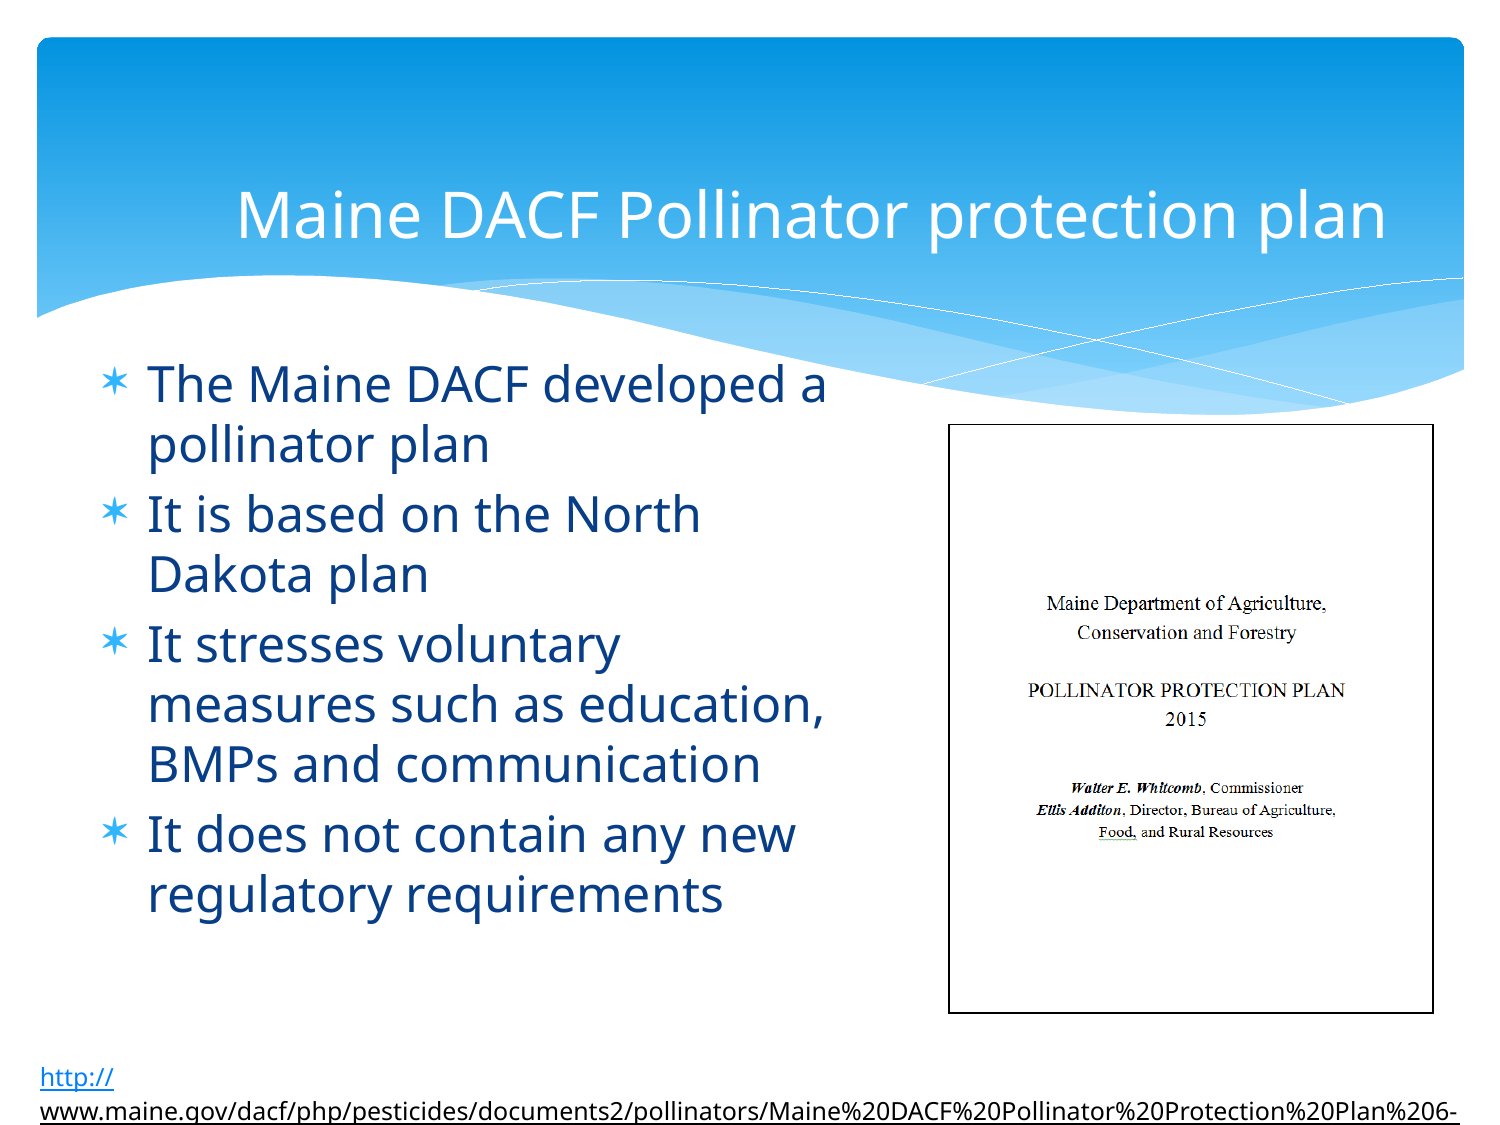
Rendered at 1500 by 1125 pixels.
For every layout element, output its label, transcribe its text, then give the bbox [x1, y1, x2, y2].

title Maine DACF Pollinator protection plan [174, 137, 1450, 288]
text_box http://www.maine.gov/dacf/php/pesticides/documents2/pollinators/Maine%20DACF%20Pollinator%20Protection%20Plan%206-2015.pdf [24, 1054, 1488, 1125]
picture [949, 424, 1433, 1013]
list The Maine DACF developed a pollinator plan It is based on the North Dakota plan It stresses voluntary measures such as education, BMPs and communication It does not contain any new regulatory requirements [87, 344, 863, 1054]
